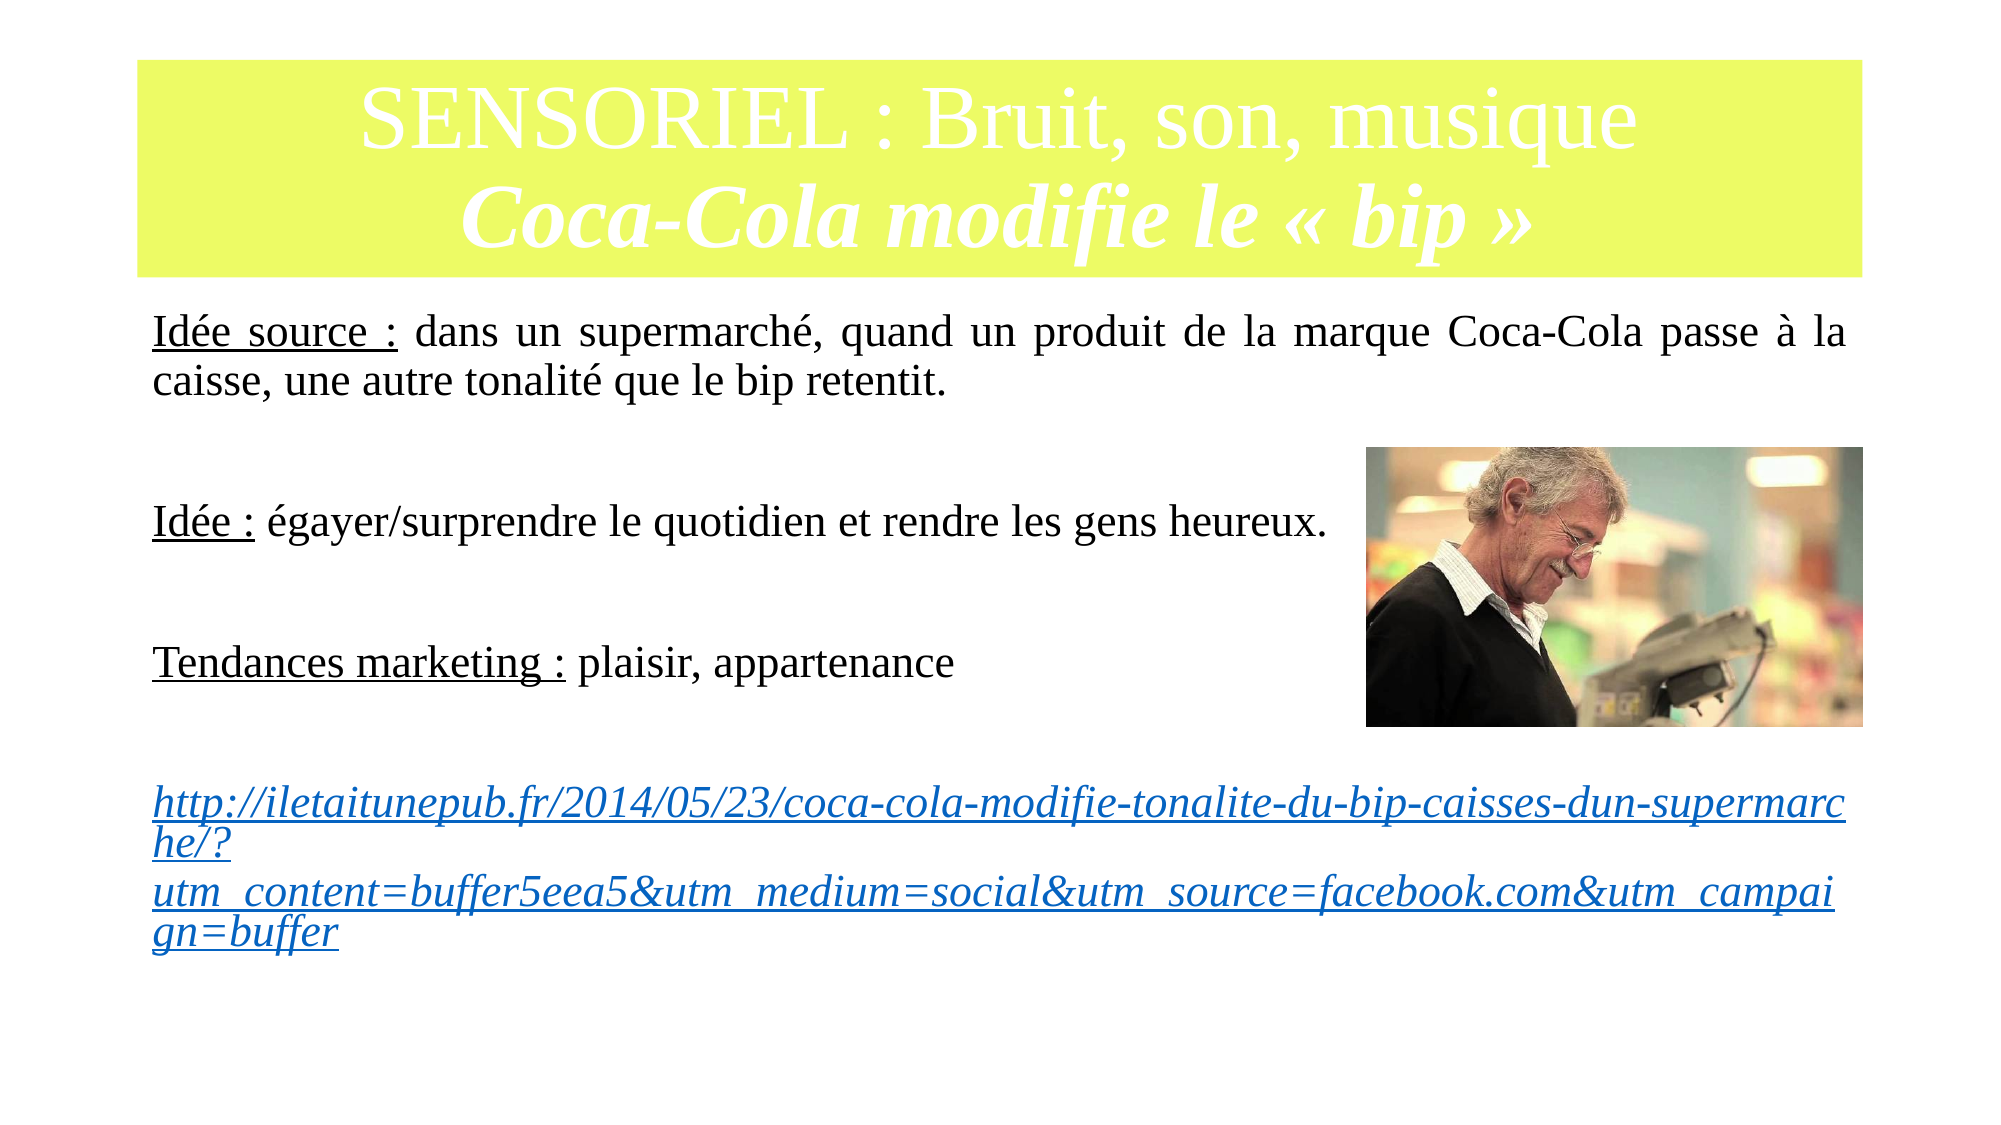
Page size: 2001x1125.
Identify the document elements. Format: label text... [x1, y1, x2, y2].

picture [1366, 447, 1863, 727]
list Idée source : dans un supermarché, quand un produit de la marque Coca-Cola passe à la caisse, une autre tonalité que le bip retentit. Idée : égayer/surprendre le quotidien et rendre les gens heureux. Tendances marketing : plaisir, appartenance http://iletaitunepub.fr/2014/05/23/coca-cola-modifie-tonalite-du-bip-caisses-dun-supermarche/?utm_content=buffer5eea5&utm_medium=social&utm_source=facebook.com&utm_campaign=buffer [137, 299, 1863, 1014]
title SENSORIEL : Bruit, son, musique Coca-Cola modifie le « bip » [137, 59, 1863, 278]
